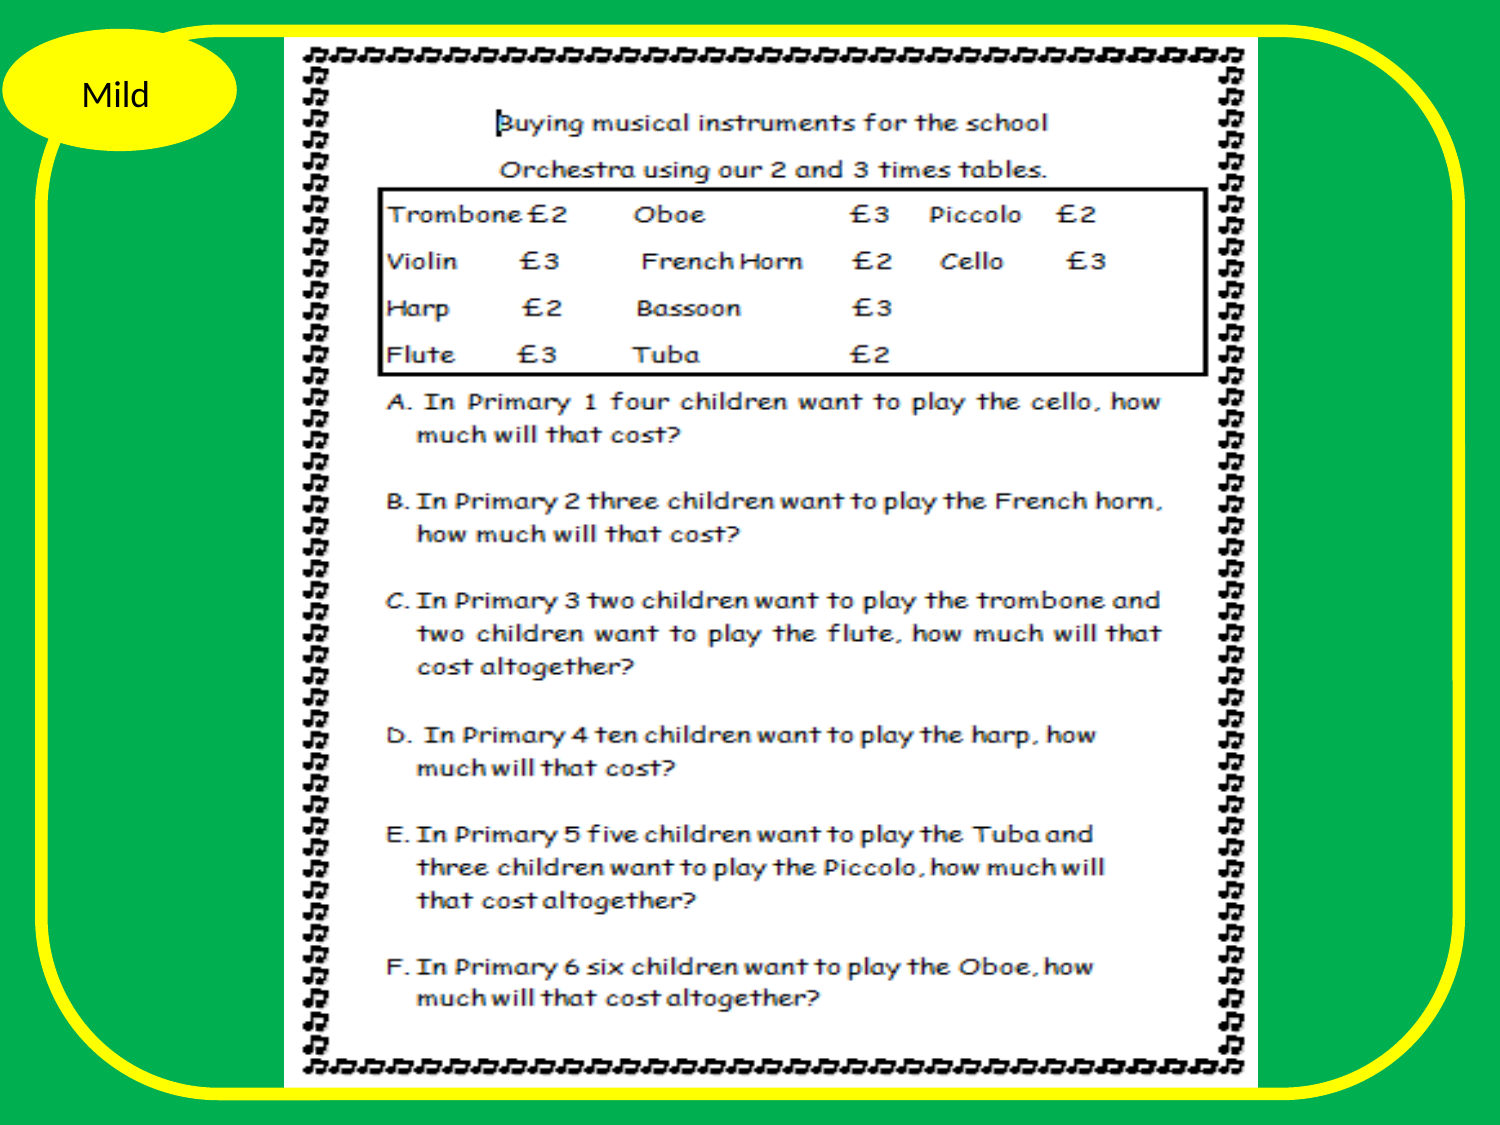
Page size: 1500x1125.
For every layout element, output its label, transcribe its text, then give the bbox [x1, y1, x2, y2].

text_box [39, 28, 282, 1097]
text_box [1259, 28, 1461, 1097]
text_box Mild [2, 28, 237, 152]
picture [283, 28, 1259, 1095]
